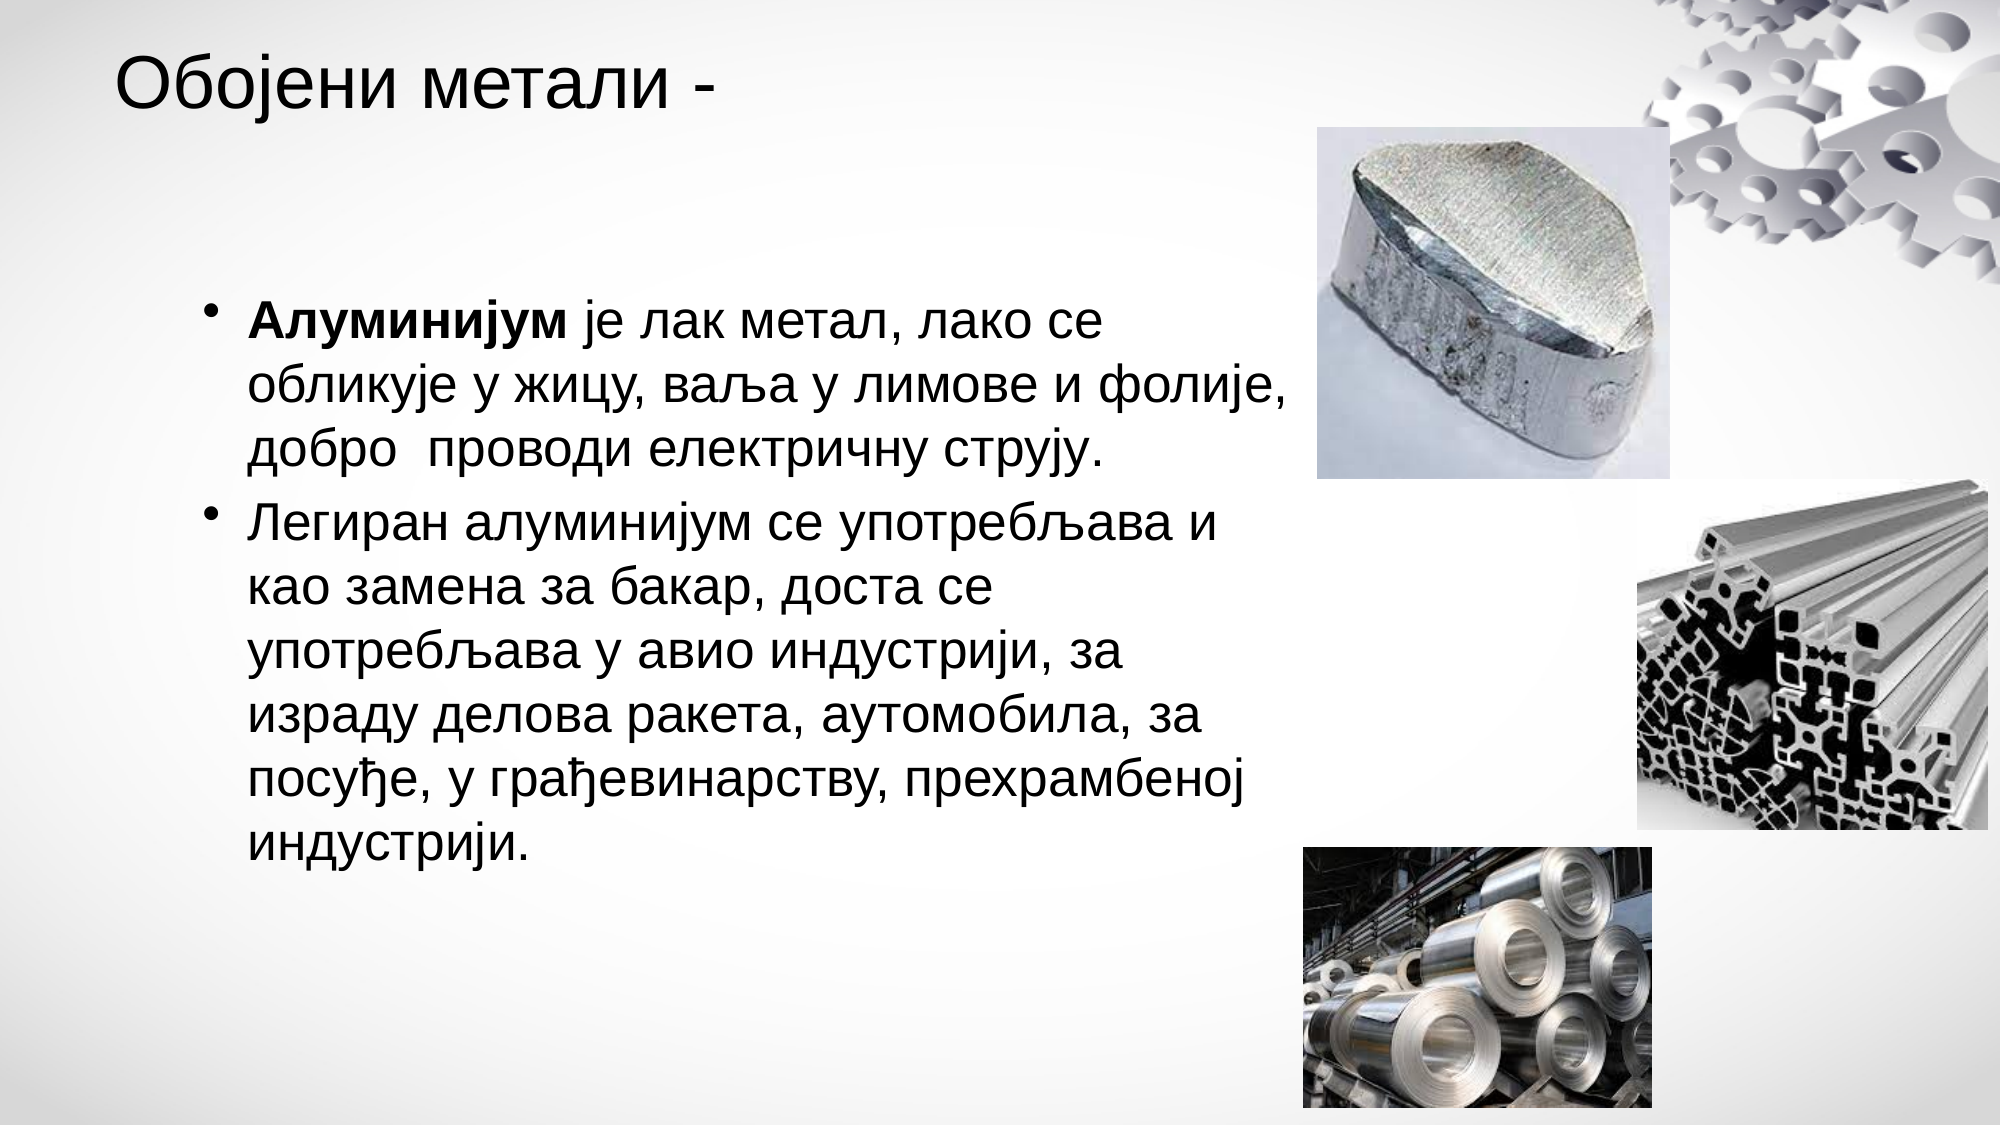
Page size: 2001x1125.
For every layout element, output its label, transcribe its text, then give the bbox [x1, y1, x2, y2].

list Алуминијум је лак метал, лако се обликује у жицу, ваља у лимове и фолије, добро проводи електричну струју. Легиран алуминијум се употребљава и као замена за бакар, доста се употребљава у авио индустрији, за израду делова ракета, аутомобила, за посуђе, у грађевинарству, прехрамбеној индустрији. [187, 277, 1319, 913]
picture [0, 0, 2000, 1125]
title Обојени метали - [99, 30, 1901, 127]
